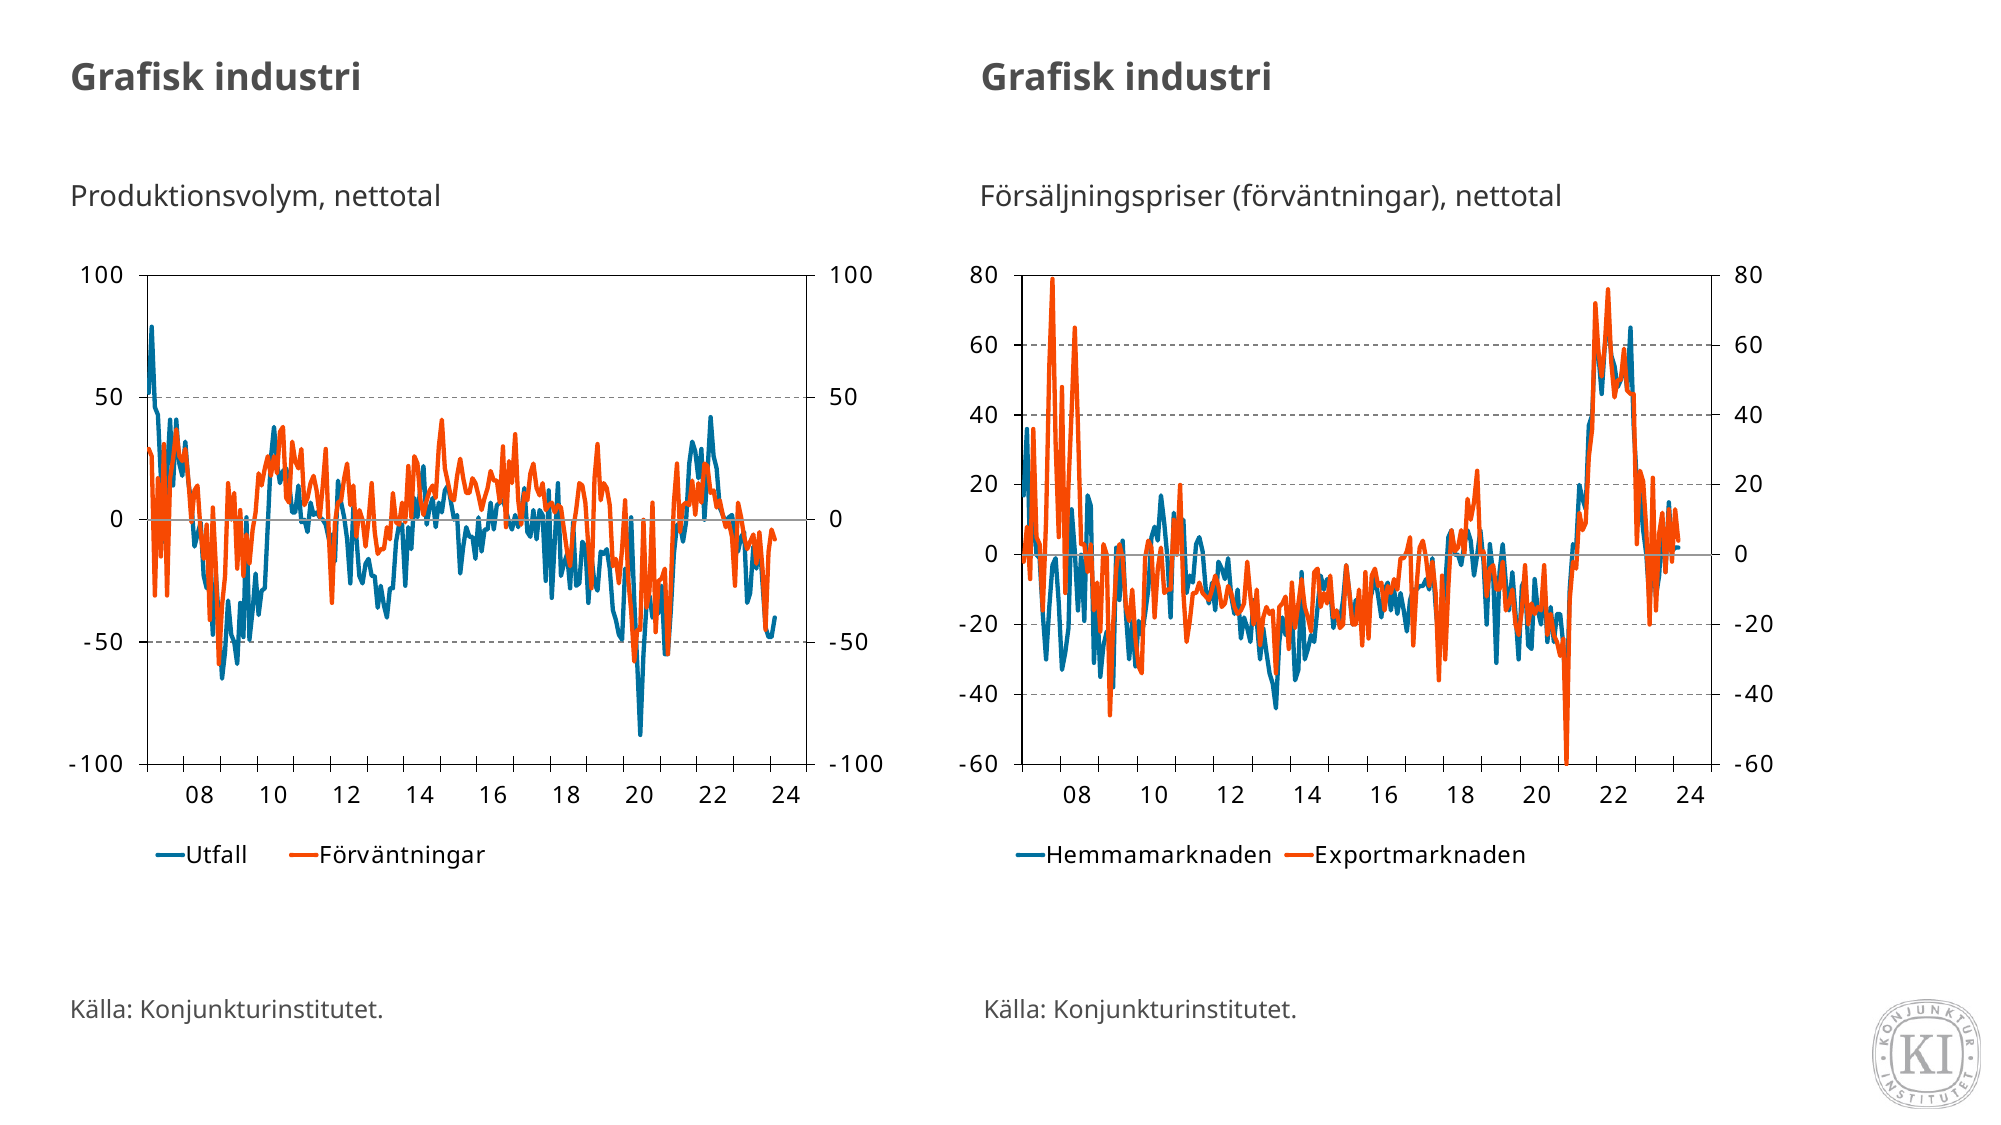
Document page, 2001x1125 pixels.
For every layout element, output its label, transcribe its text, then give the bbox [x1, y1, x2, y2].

list Försäljningspriser (förväntningar), nettotal [964, 137, 1848, 220]
subtitle Källa: Konjunkturinstitutet. [55, 986, 938, 1105]
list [51, 249, 939, 874]
title Grafisk industri [55, 45, 938, 128]
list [941, 249, 1829, 874]
picture [1872, 999, 1981, 1109]
list Källa: Konjunkturinstitutet. [968, 986, 1852, 1105]
list Grafisk industri [965, 45, 1849, 129]
list Produktionsvolym, nettotal [55, 137, 938, 220]
